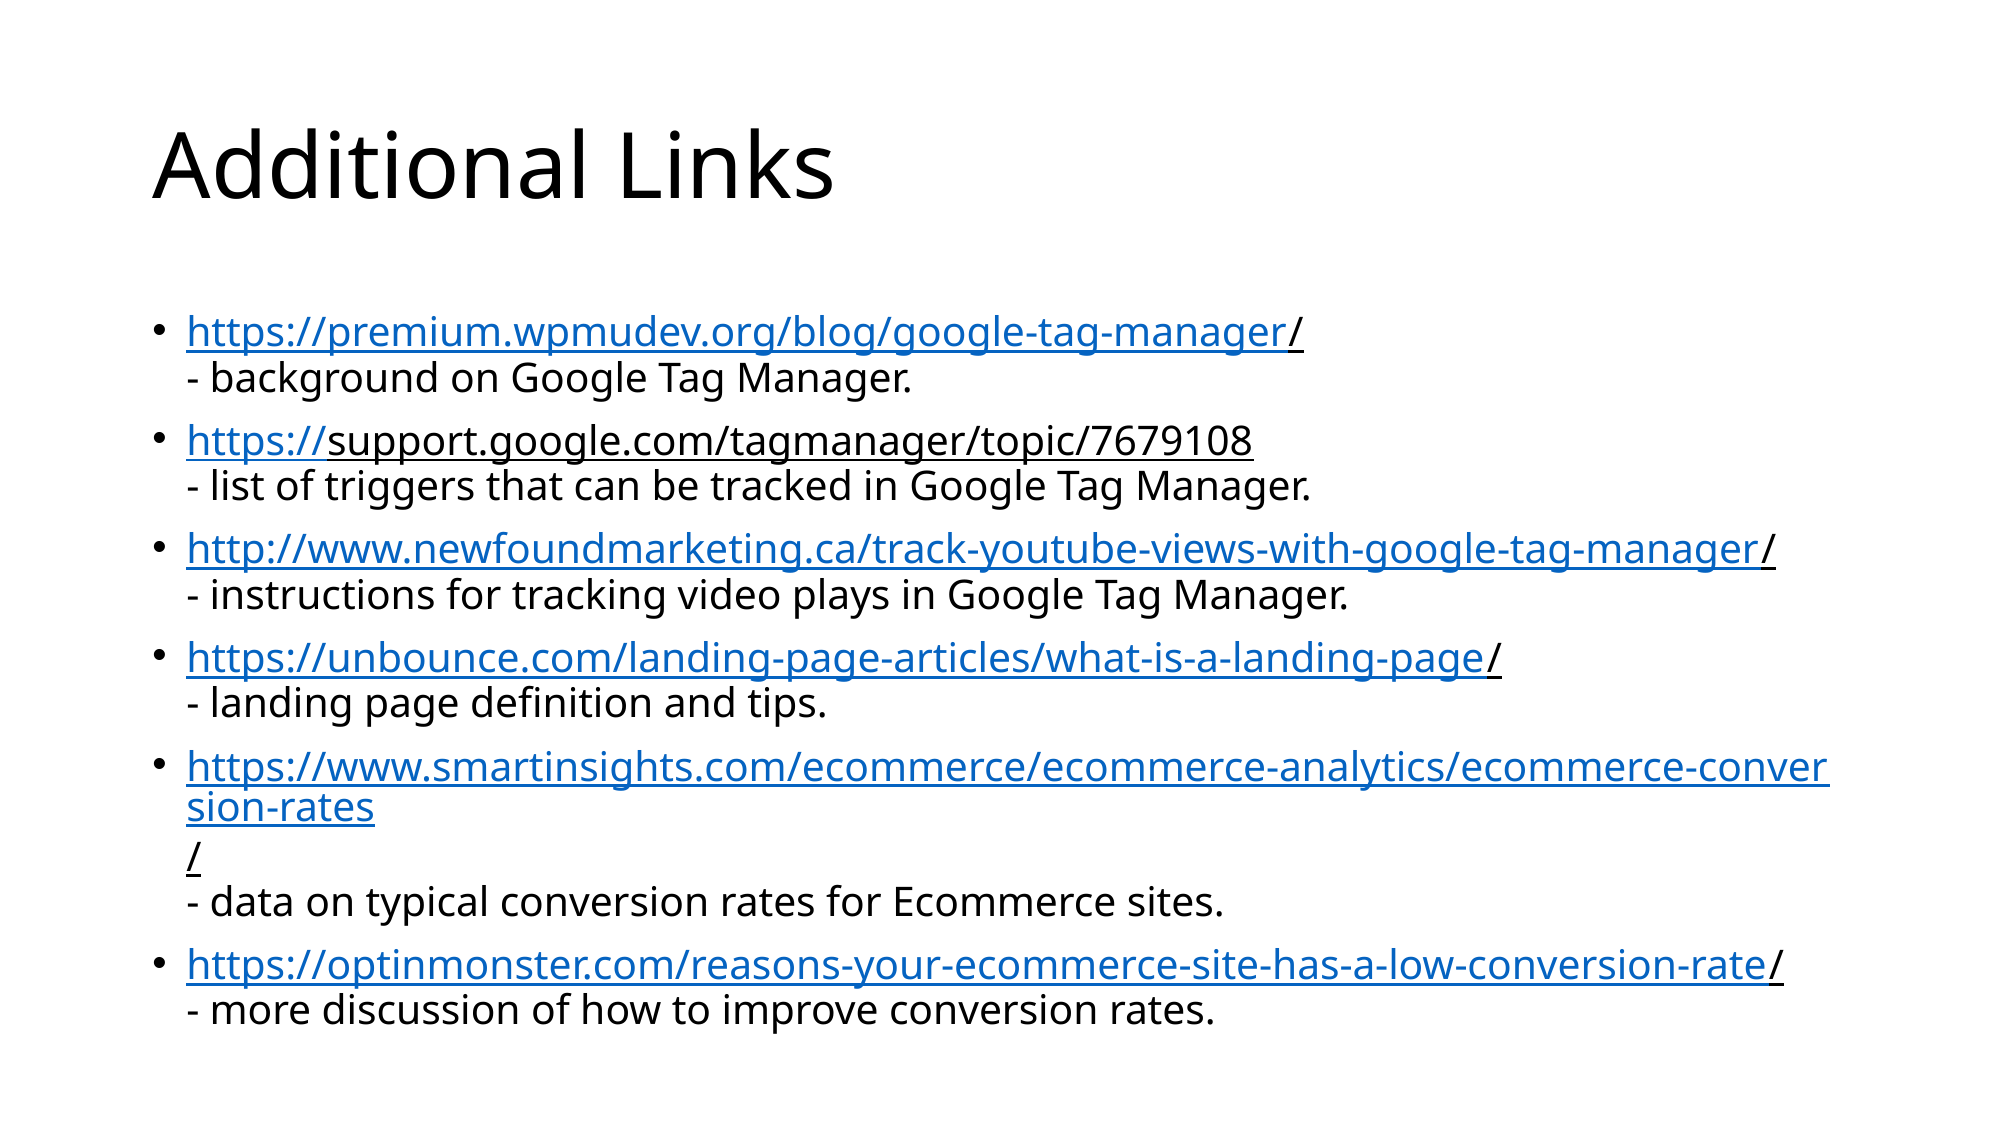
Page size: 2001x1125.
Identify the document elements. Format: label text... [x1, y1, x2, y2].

title Additional Links [137, 59, 1863, 278]
list https://premium.wpmudev.org/blog/google-tag-manager/ - background on Google Tag Manager. https://support.google.com/tagmanager/topic/7679108 - list of triggers that can be tracked in Google Tag Manager. http://www.newfoundmarketing.ca/track-youtube-views-with-google-tag-manager/ - instructions for tracking video plays in Google Tag Manager. https://unbounce.com/landing-page-articles/what-is-a-landing-page/ - landing page definition and tips. https://www.smartinsights.com/ecommerce/ecommerce-analytics/ecommerce-conversion-rates/ - data on typical conversion rates for Ecommerce sites. https://optinmonster.com/reasons-your-ecommerce-site-has-a-low-conversion-rate/ - more discussion of how to improve conversion rates. [137, 299, 1863, 1014]
